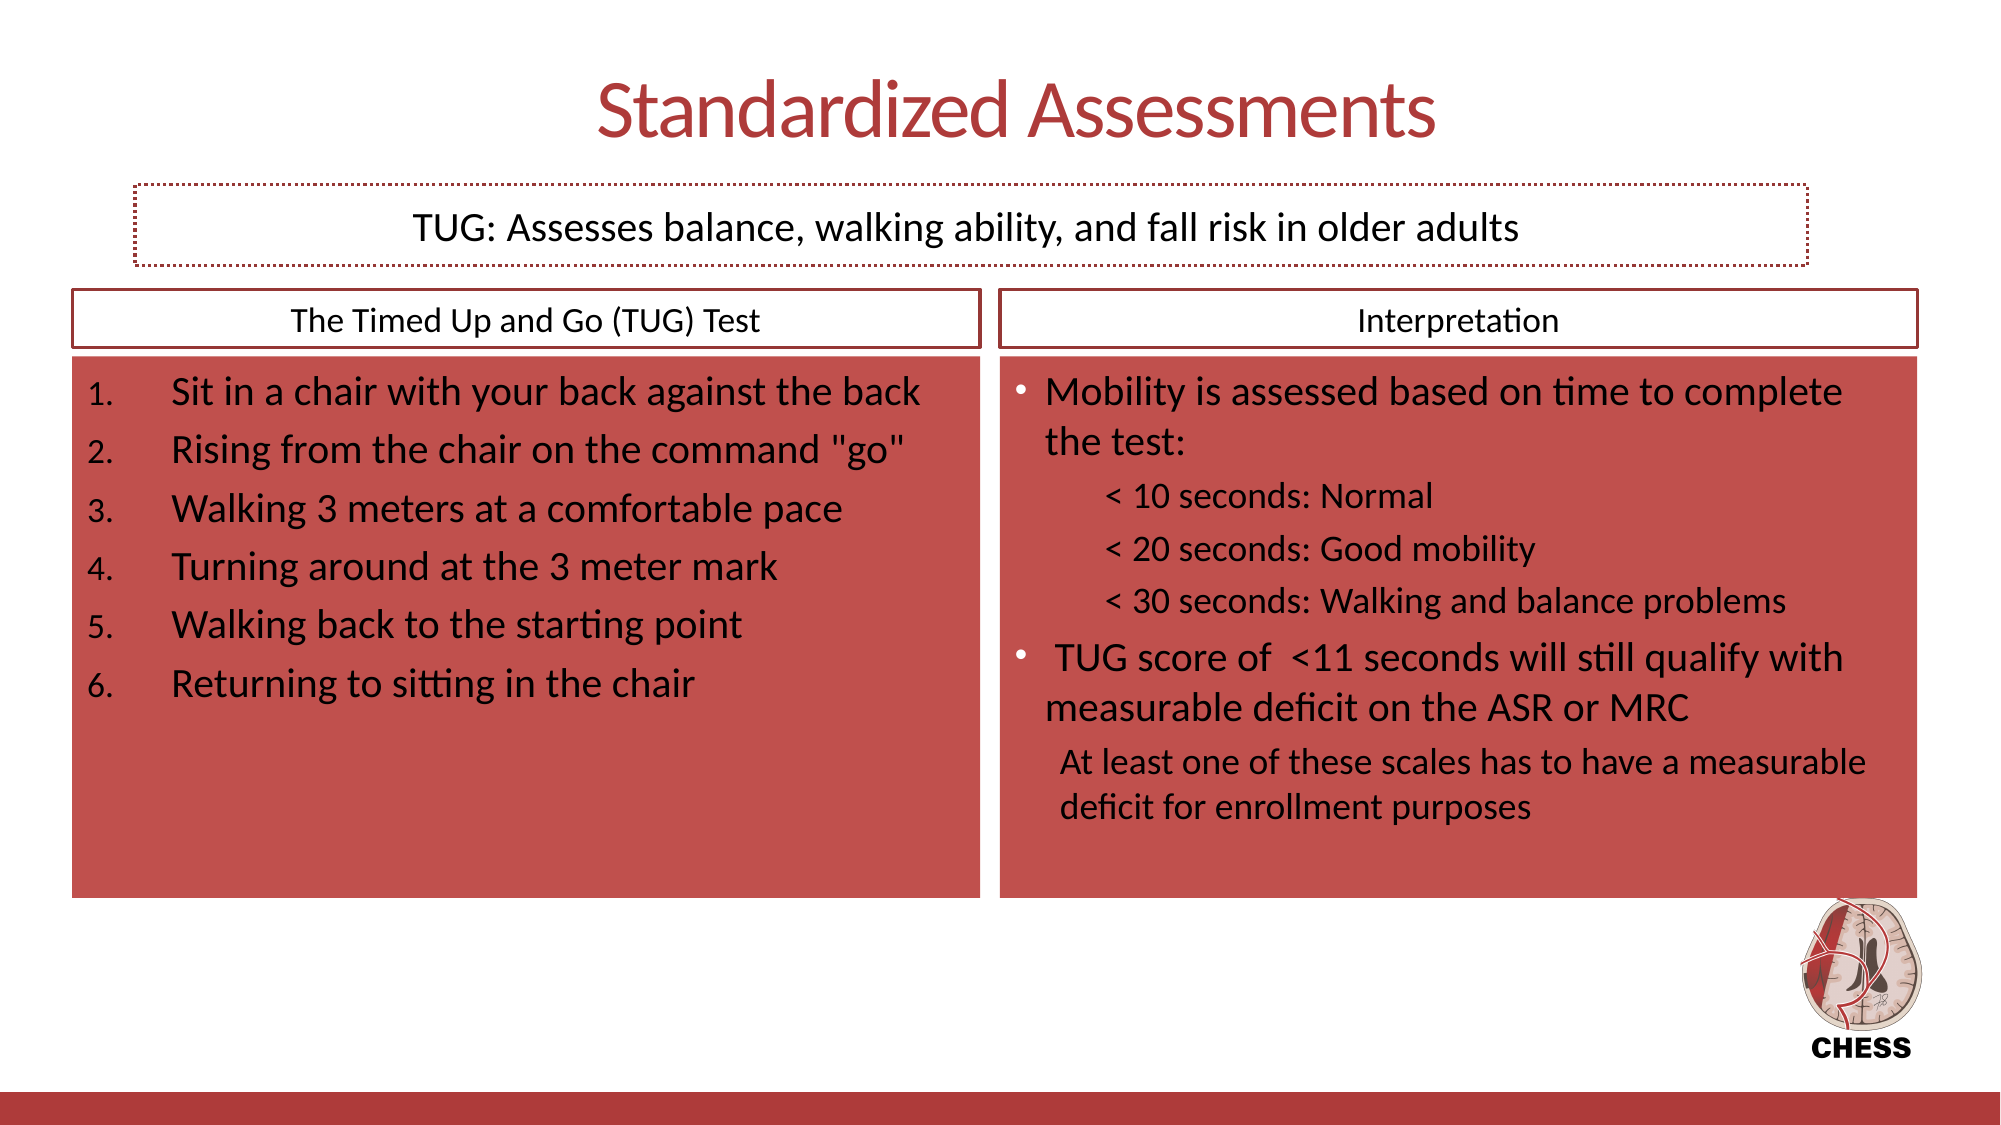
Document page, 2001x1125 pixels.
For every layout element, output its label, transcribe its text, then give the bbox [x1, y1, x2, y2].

picture [1793, 893, 1931, 1063]
list Interpretation [999, 289, 1918, 348]
list Mobility is assessed based on time to complete the test: < 10 seconds: Normal < 20 seconds: Good mobility < 30 seconds: Walking and balance problems TUG score of <11 seconds will still qualify with measurable deficit on the ASR or MRC At least one of these scales has to have a measurable deficit for enrollment purposes [999, 356, 1918, 898]
text_box The Timed Up and Go (TUG) Test [72, 289, 980, 348]
title Standardized Assessments [117, 22, 1918, 186]
text_box TUG: Assesses balance, walking ability, and fall risk in older adults [135, 184, 1808, 266]
list Sit in a chair with your back against the back Rising from the chair on the command "go" Walking 3 meters at a comfortable pace Turning around at the 3 meter mark Walking back to the starting point Returning to sitting in the chair [72, 356, 981, 898]
